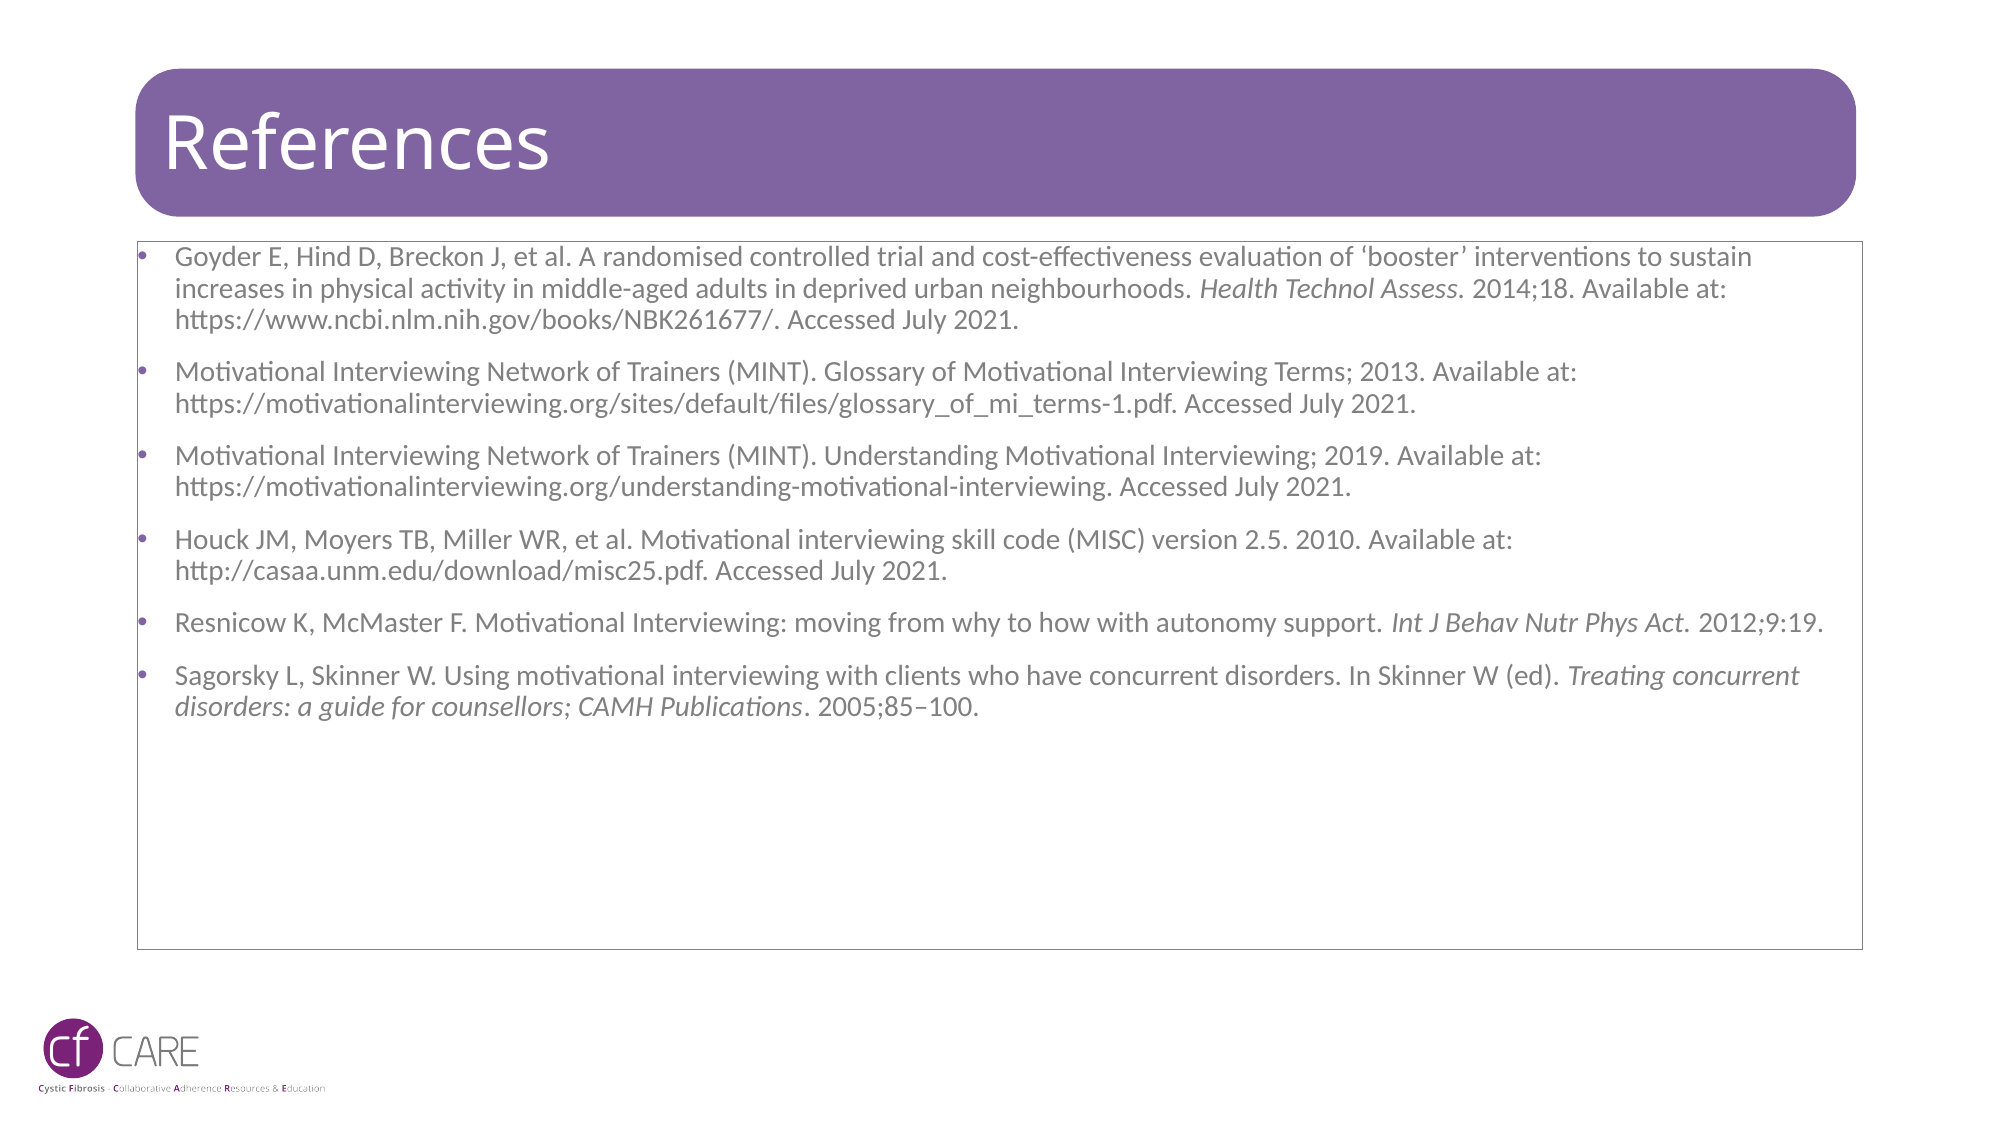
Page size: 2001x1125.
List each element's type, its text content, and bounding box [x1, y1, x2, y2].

picture [33, 1013, 332, 1100]
title References [162, 93, 1840, 203]
list Goyder E, Hind D, Breckon J, et al. A randomised controlled trial and cost-effectiveness evaluation of ‘booster’ interventions to sustain increases in physical activity in middle-aged adults in deprived urban neighbourhoods. Health Technol Assess. 2014;18. Available at: https://www.ncbi.nlm.nih.gov/books/NBK261677/. Accessed July 2021. Motivational Interviewing Network of Trainers (MINT). Glossary of Motivational Interviewing Terms; 2013. Available at: https://motivationalinterviewing.org/sites/default/files/glossary_of_mi_terms-1.pdf. Accessed July 2021. Motivational Interviewing Network of Trainers (MINT). Understanding Motivational Interviewing; 2019. Available at: https://motivationalinterviewing.org/understanding-motivational-interviewing. Accessed July 2021. Houck JM, Moyers TB, Miller WR, et al. Motivational interviewing skill code (MISC) version 2.5. 2010. Available at: http://casaa.unm.edu/download/misc25.pdf. Accessed July 2021. Resnicow K, McMaster F. Motivational Interviewing: moving from why to how with autonomy support. Int J Behav Nutr Phys Act. 2012;9:19. Sagorsky L, Skinner W. Using motivational interviewing with clients who have concurrent disorders. In Skinner W (ed). Treating concurrent disorders: a guide for counsellors; CAMH Publications. 2005;85–100. [137, 241, 1863, 950]
